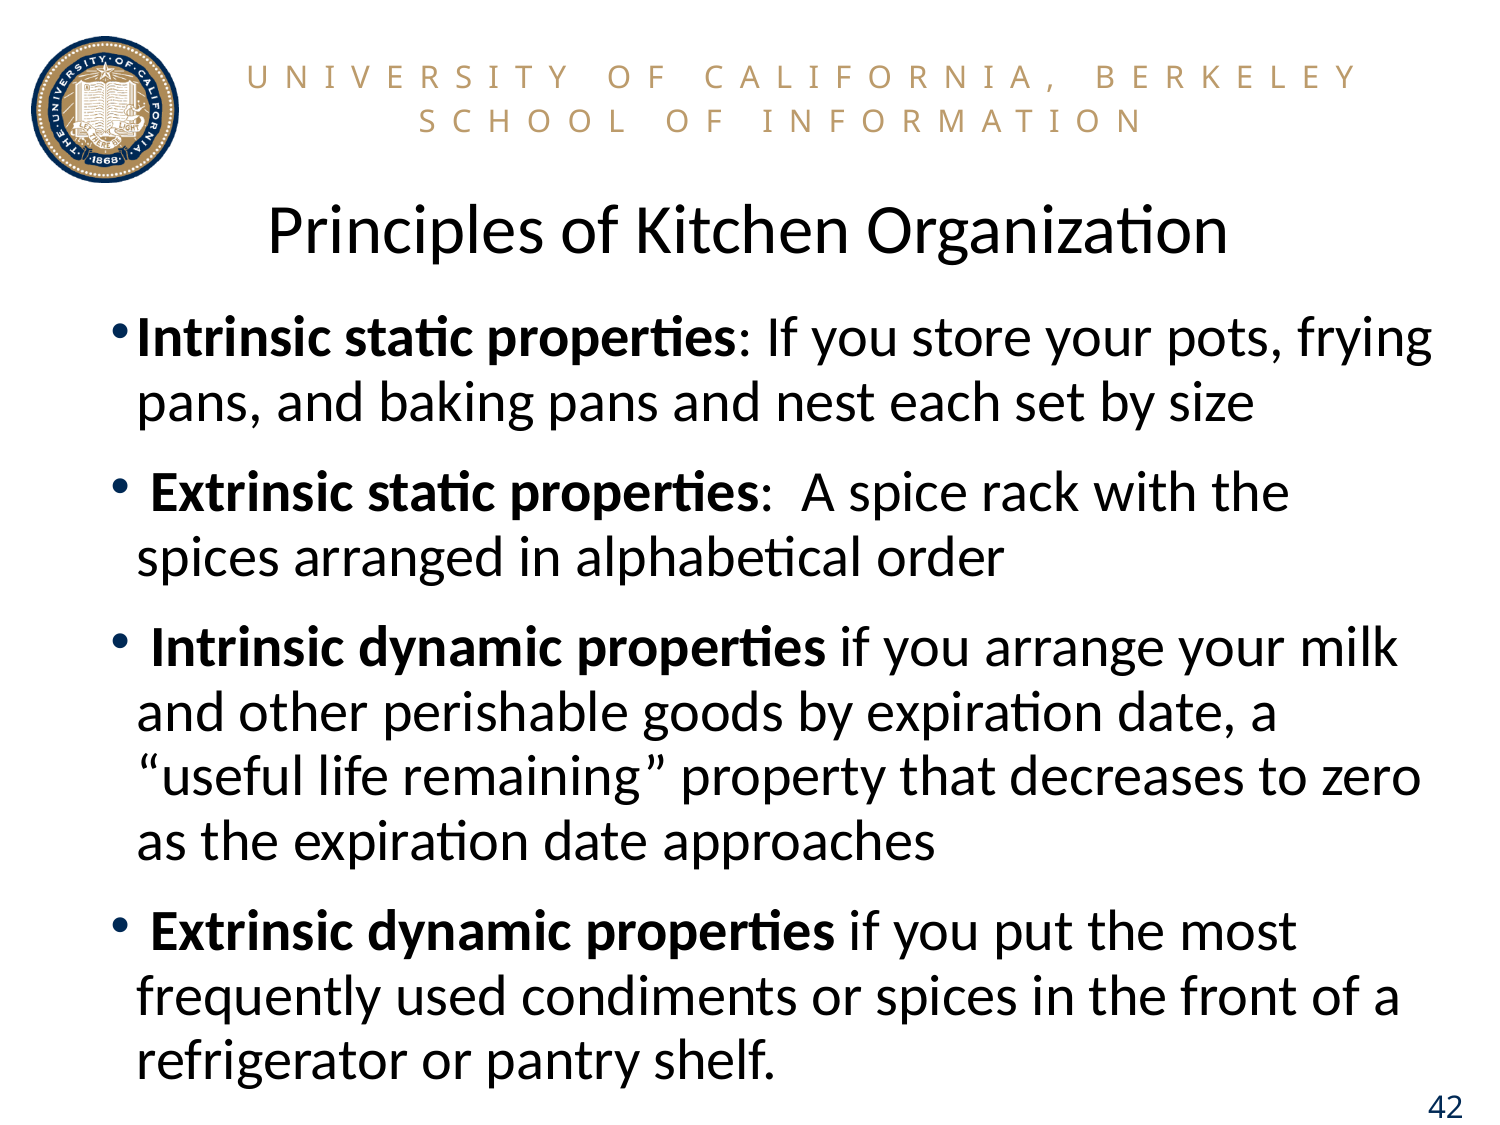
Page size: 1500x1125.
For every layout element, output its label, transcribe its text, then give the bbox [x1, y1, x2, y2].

title Principles of Kitchen Organization [74, 132, 1425, 328]
picture [31, 36, 179, 184]
text_box Intrinsic static properties: If you store your pots, frying pans, and baking pans and nest each set by size Extrinsic static properties: A spice rack with the spices arranged in alphabetical order Intrinsic dynamic properties if you arrange your milk and other perishable goods by expiration date, a “useful life remaining” property that decreases to zero as the expiration date approaches Extrinsic dynamic properties if you put the most frequently used condiments or spices in the front of a refrigerator or pantry shelf. [99, 299, 1445, 1125]
text_box UNIVERSITY OF CALIFORNIA, BERKELEY [240, 61, 1361, 97]
text_box 42 [1445, 1081, 1454, 1119]
text_box SCHOOL OF INFORMATION [412, 105, 1147, 140]
